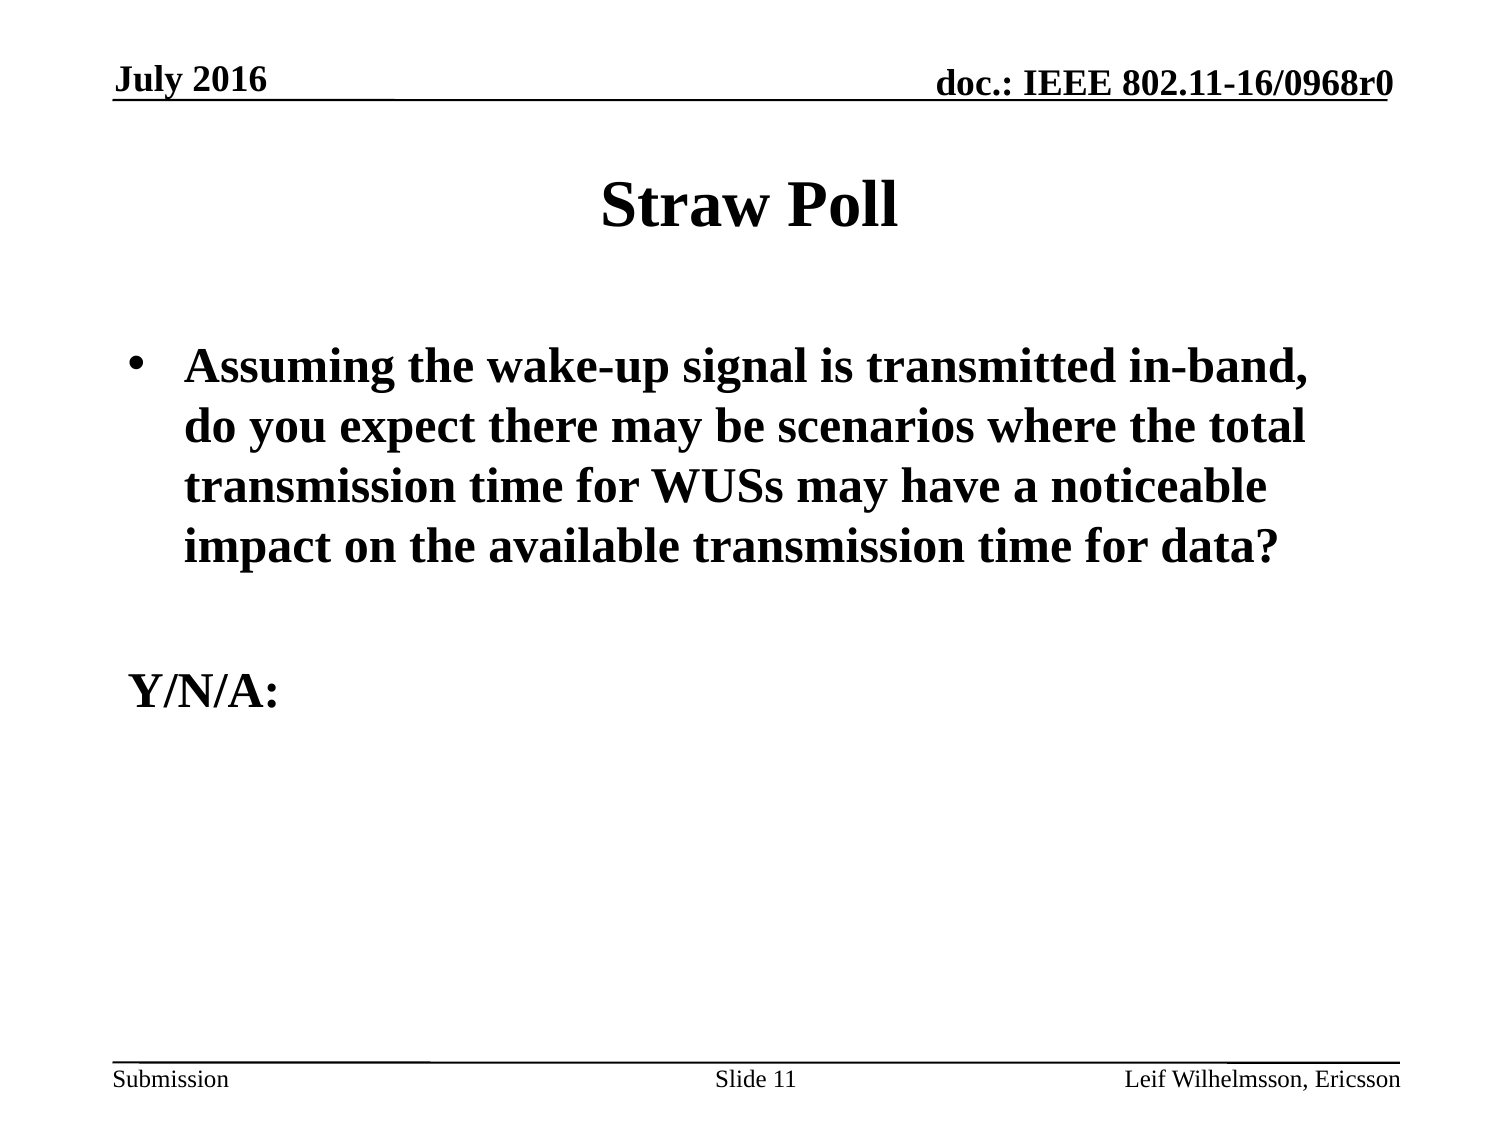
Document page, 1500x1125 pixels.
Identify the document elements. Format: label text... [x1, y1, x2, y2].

footer Leif Wilhelmsson, Ericsson [878, 1061, 1402, 1093]
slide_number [114, 54, 423, 100]
list Assuming the wake-up signal is transmitted in-band, do you expect there may be scenarios where the total transmission time for WUSs may have a noticeable impact on the available transmission time for data? Y/N/A: [112, 324, 1388, 1000]
slide_number Slide 11 [712, 1061, 800, 1123]
title Straw Poll [112, 112, 1388, 288]
